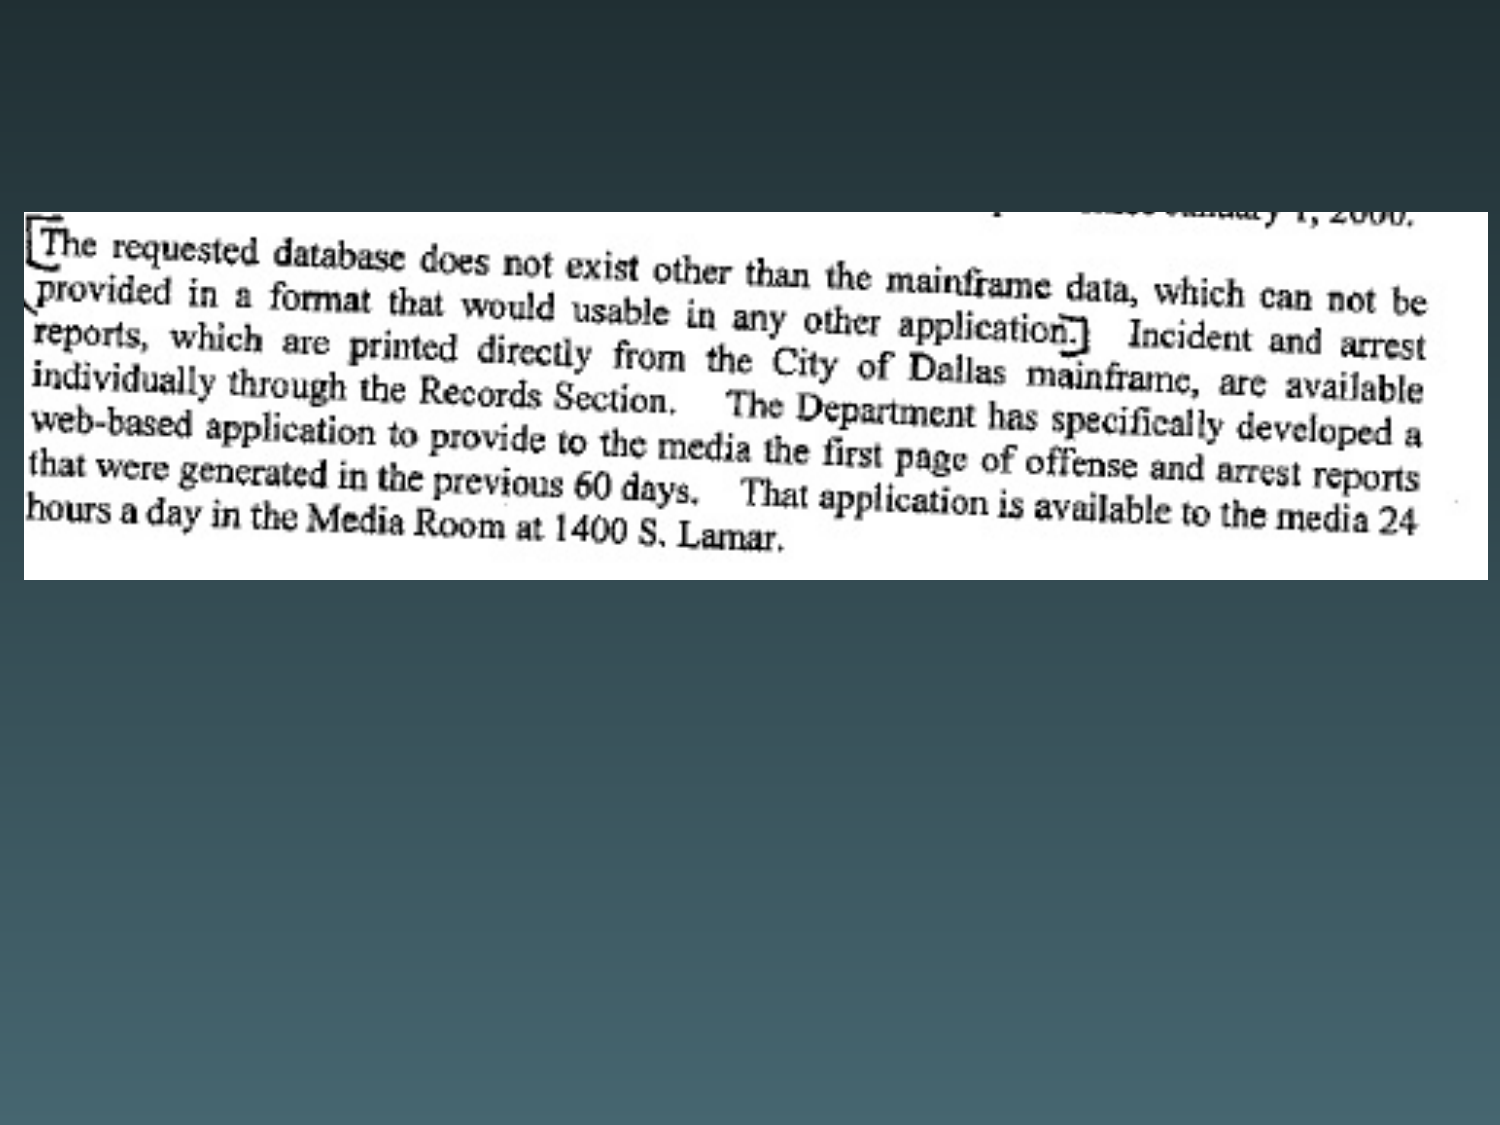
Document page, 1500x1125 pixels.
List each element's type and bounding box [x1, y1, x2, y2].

picture [24, 212, 1488, 580]
